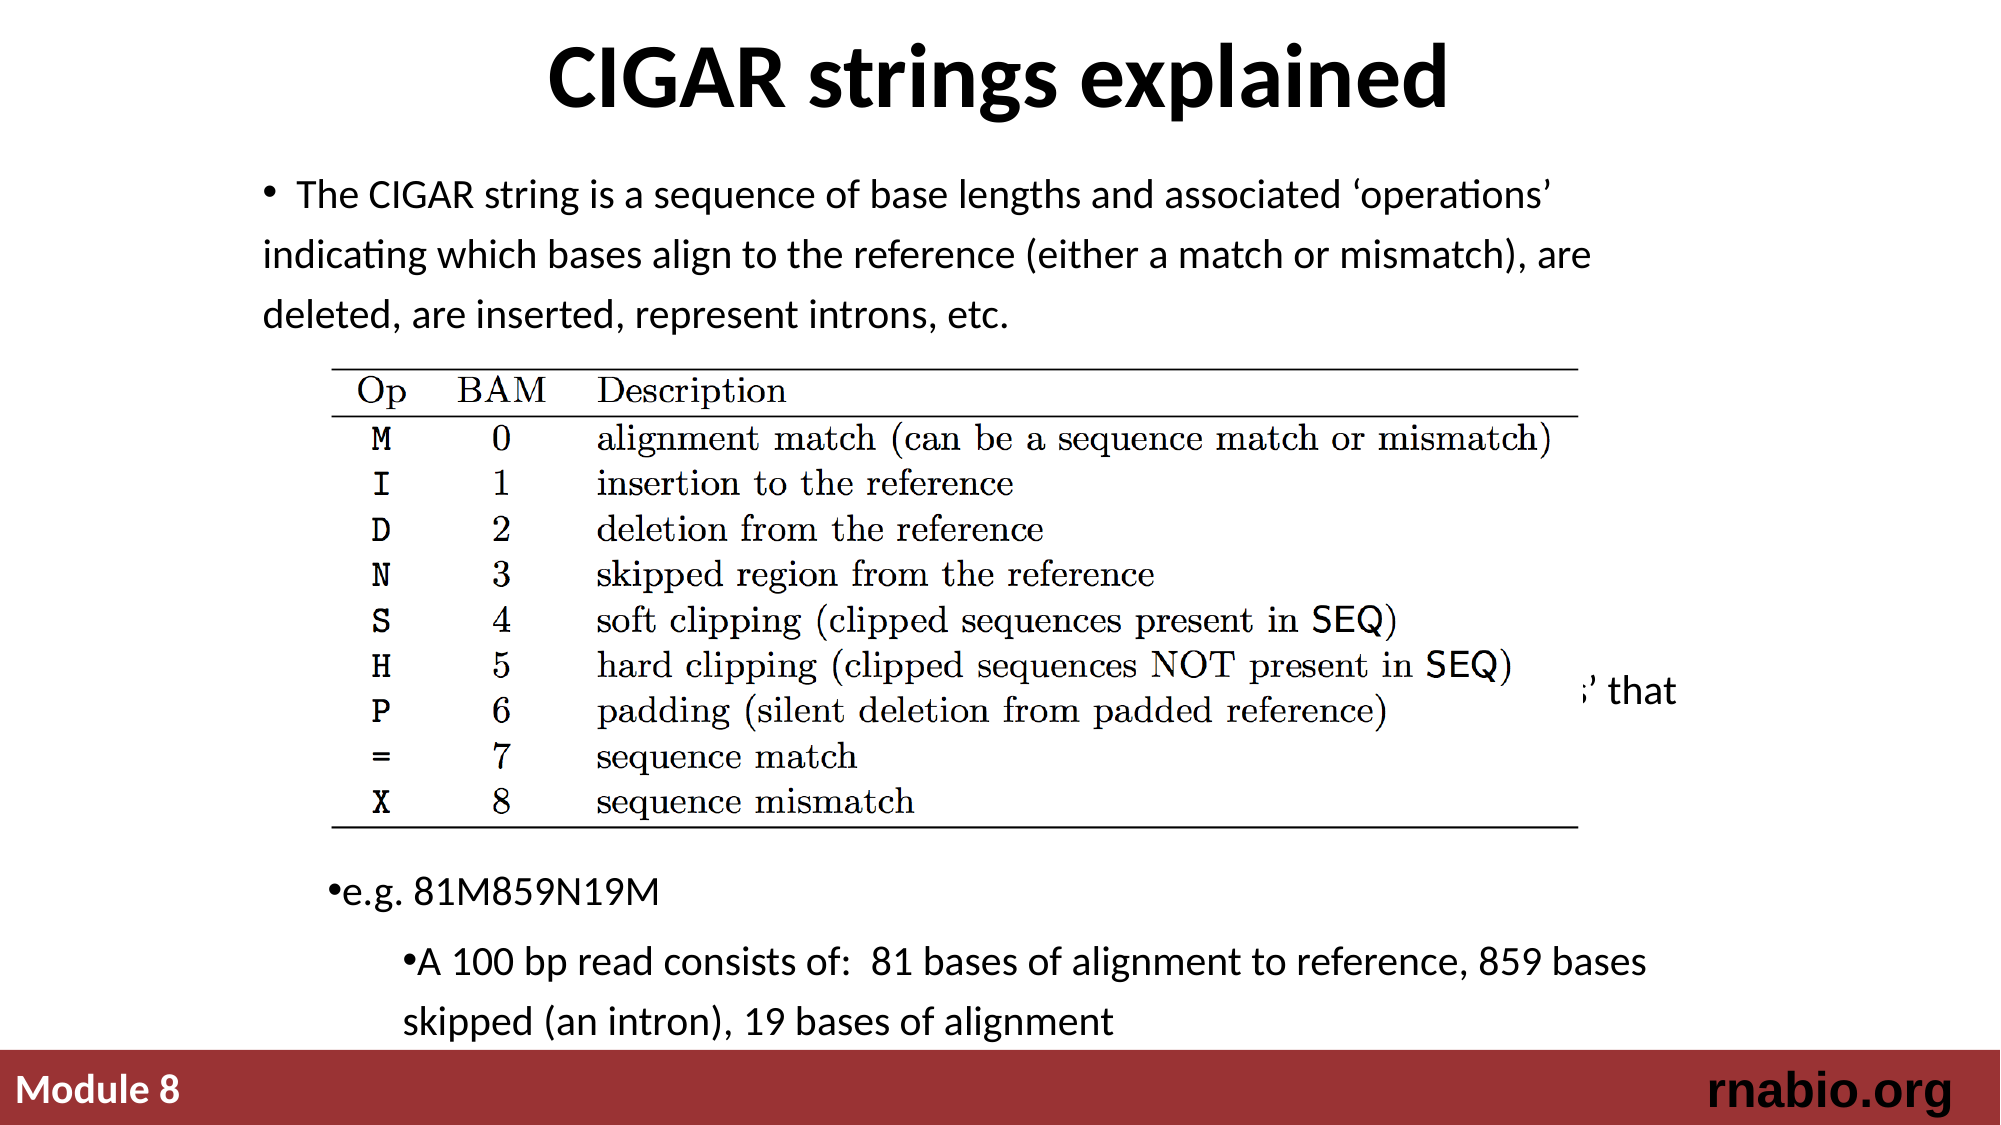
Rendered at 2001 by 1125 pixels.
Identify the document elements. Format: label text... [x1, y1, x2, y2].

text_box The CIGAR string is a sequence of base lengths and associated ‘operations’ indicating which bases align to the reference (either a match or mismatch), are deleted, are inserted, represent introns, etc. [210, 148, 1661, 433]
picture [327, 363, 1583, 833]
list The CIGAR string is a sequence of base lengths and associated ‘operations’ that are used to indicate which bases align to the reference (either a match or mismatch), are deleted, are inserted, represent introns, etc. e.g. 81M859N19M A 100 bp read consists of: 81 bases of alignment to reference, 859 bases skipped (an intron), 19 bases of alignment [275, 645, 1725, 929]
title CIGAR strings explained [275, 0, 1725, 172]
